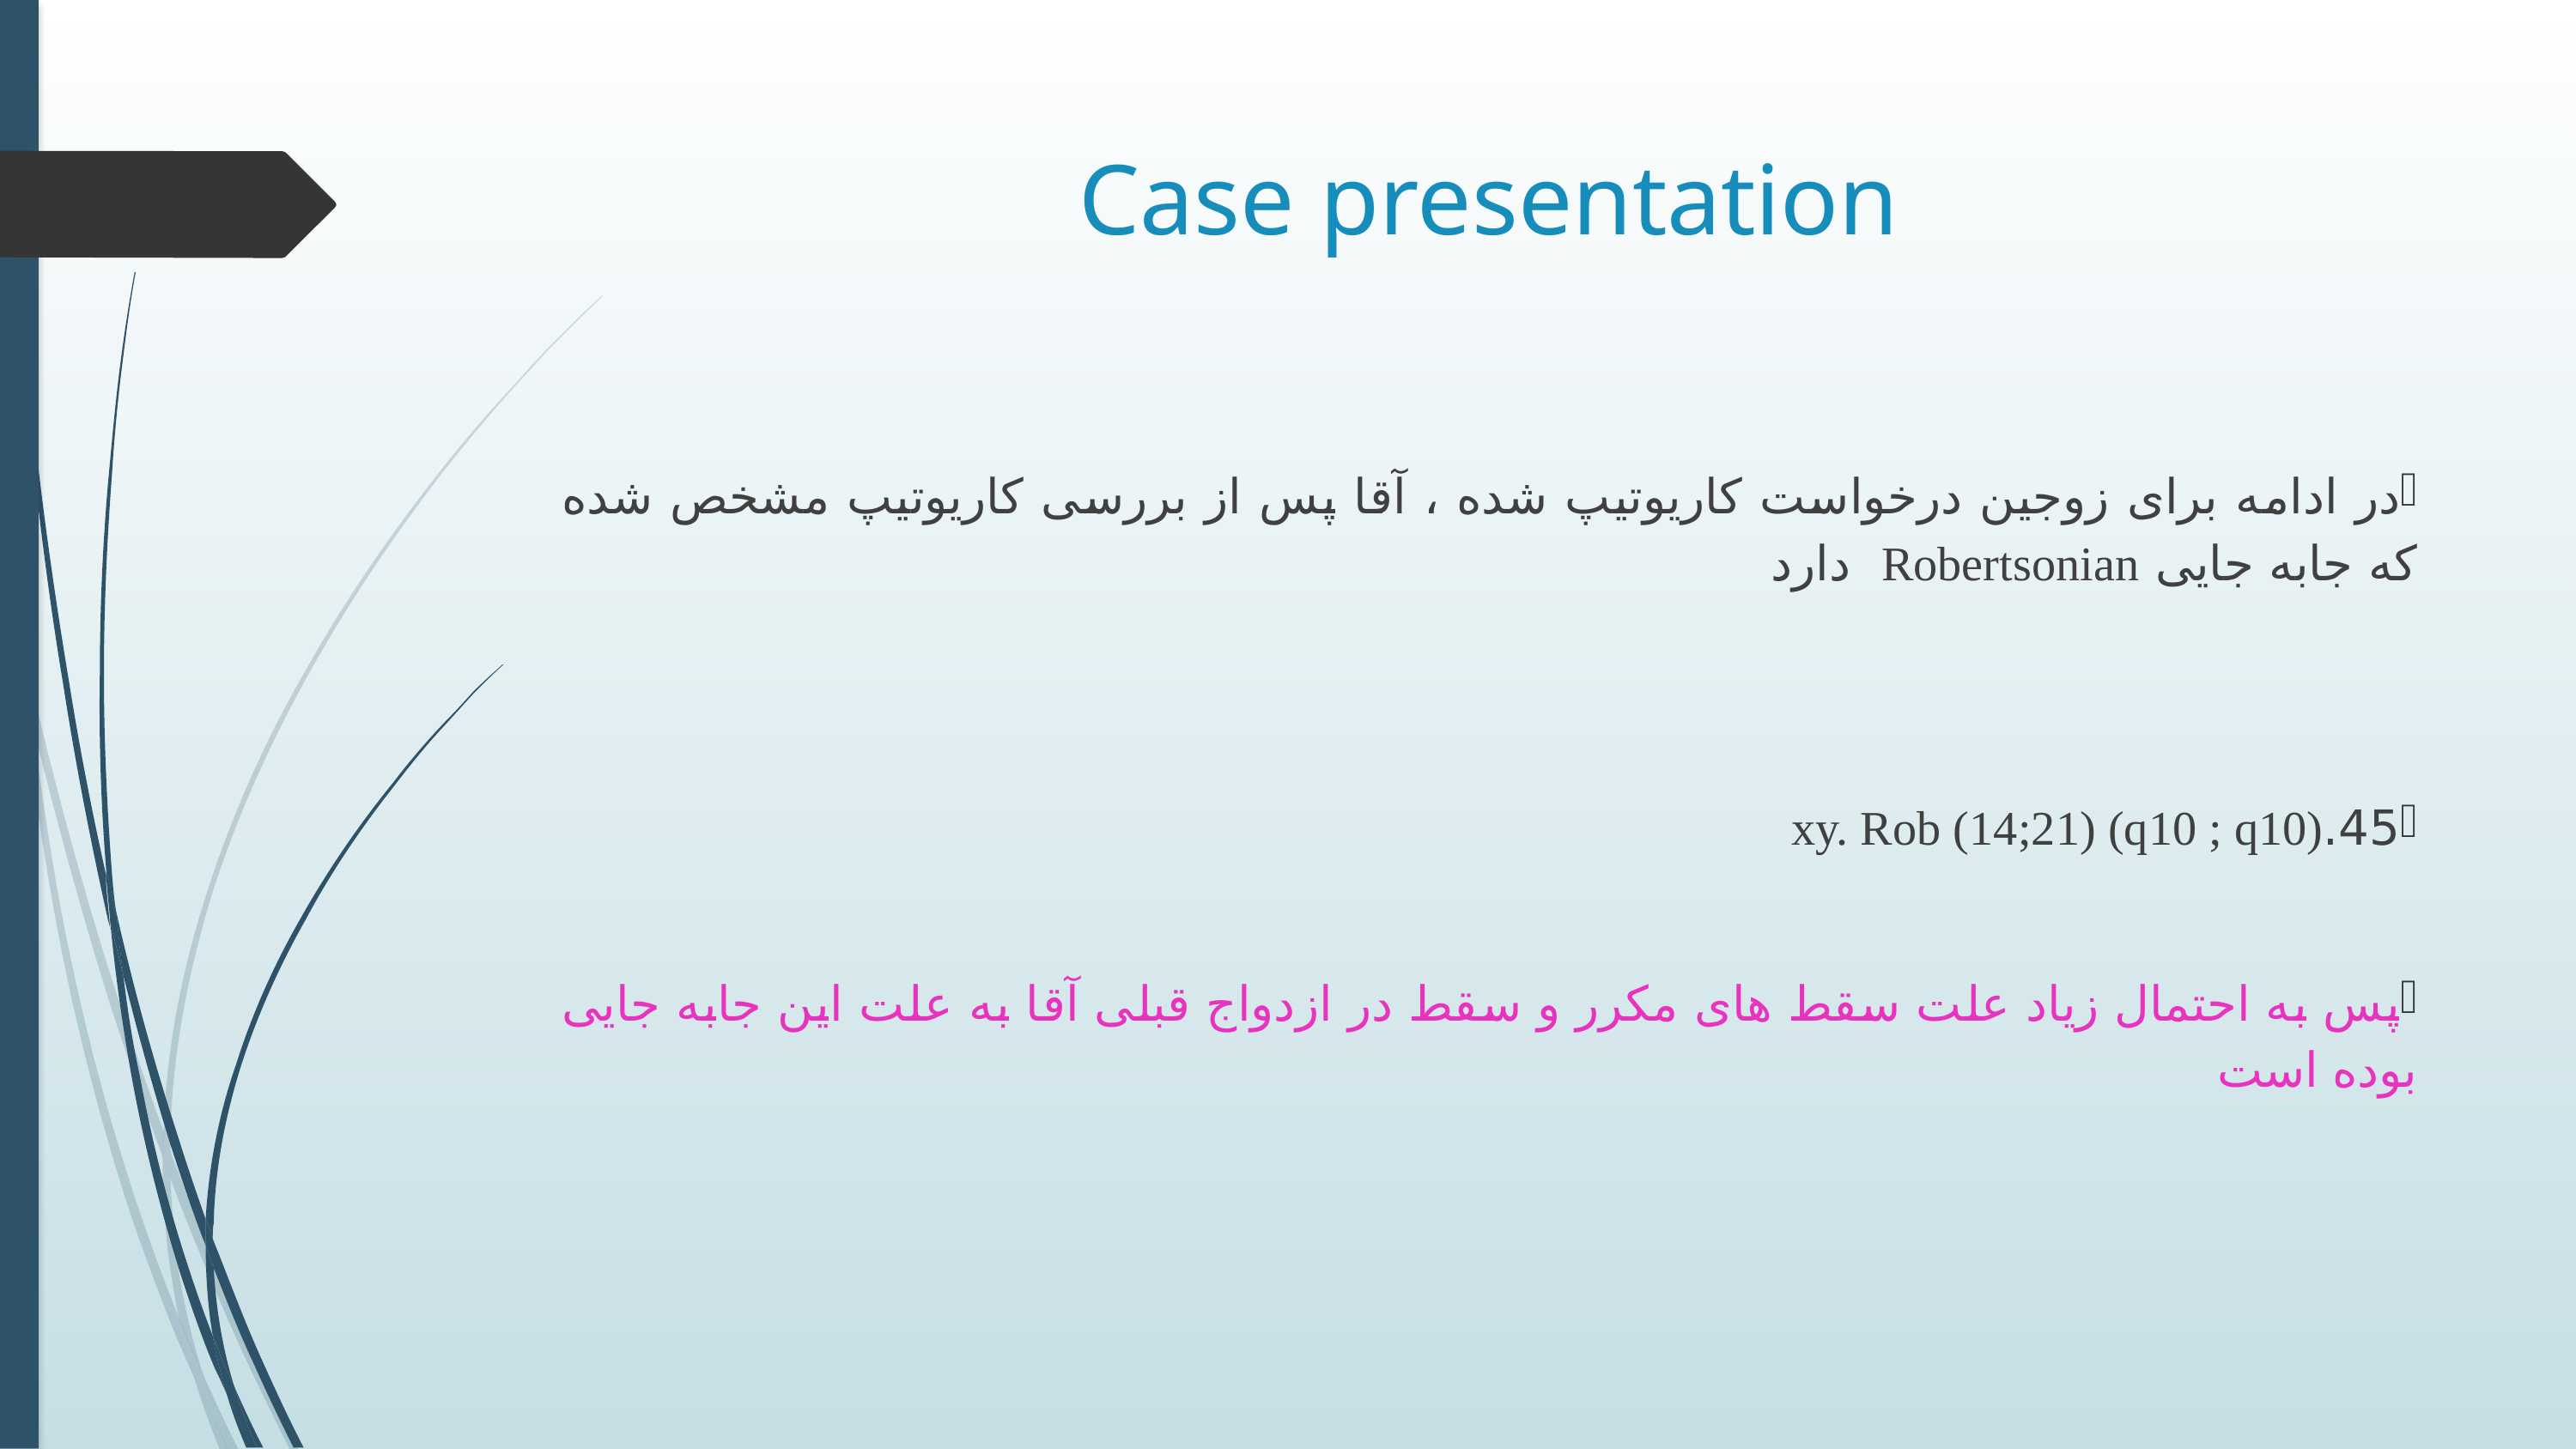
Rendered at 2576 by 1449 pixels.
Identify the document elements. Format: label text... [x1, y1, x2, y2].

title Case presentation [548, 131, 2431, 403]
list در ادامه برای زوجین درخواست کاریوتیپ شده ، آقا پس از بررسی کاریوتیپ مشخص شده که جابه جایی Robertsonian دارد 45.xy. Rob (14;21) (q10 ; q10) پس به احتمال زیاد علت سقط های مکرر و سقط در ازدواج قبلی آقا به علت این جابه جایی بوده است [547, 451, 2431, 1249]
